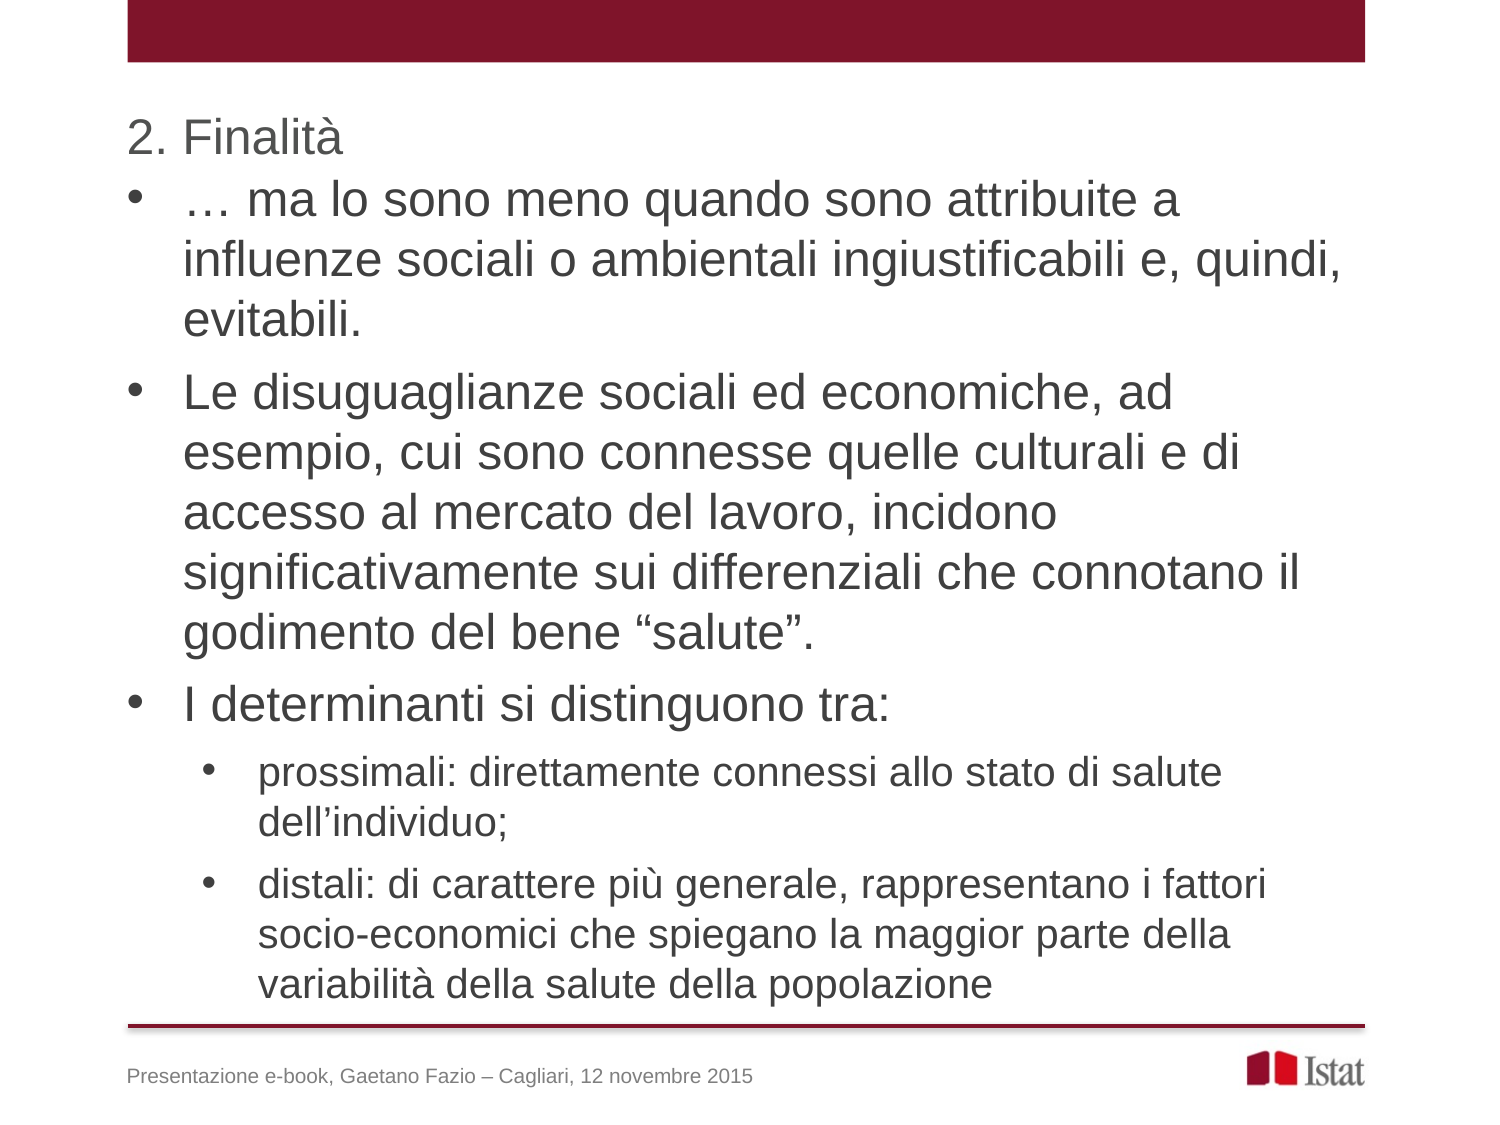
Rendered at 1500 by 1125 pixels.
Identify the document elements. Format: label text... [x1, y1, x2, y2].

text_box … ma lo sono meno quando sono attribuite a influenze sociali o ambientali ingiustificabili e, quindi, evitabili. Le disuguaglianze sociali ed economiche, ad esempio, cui sono connesse quelle culturali e di accesso al mercato del lavoro, incidono significativamente sui differenziali che connotano il godimento del bene “salute”. I determinanti si distinguono tra: prossimali: direttamente connessi allo stato di salute dell’individuo; distali: di carattere più generale, rappresentano i fattori socio-economici che spiegano la maggior parte della variabilità della salute della popolazione [111, 159, 1377, 1015]
picture [1239, 1040, 1373, 1097]
text_box 2. Finalità [111, 97, 1349, 172]
text_box Presentazione e-book, Gaetano Fazio – Cagliari, 12 novembre 2015 [111, 1055, 882, 1096]
